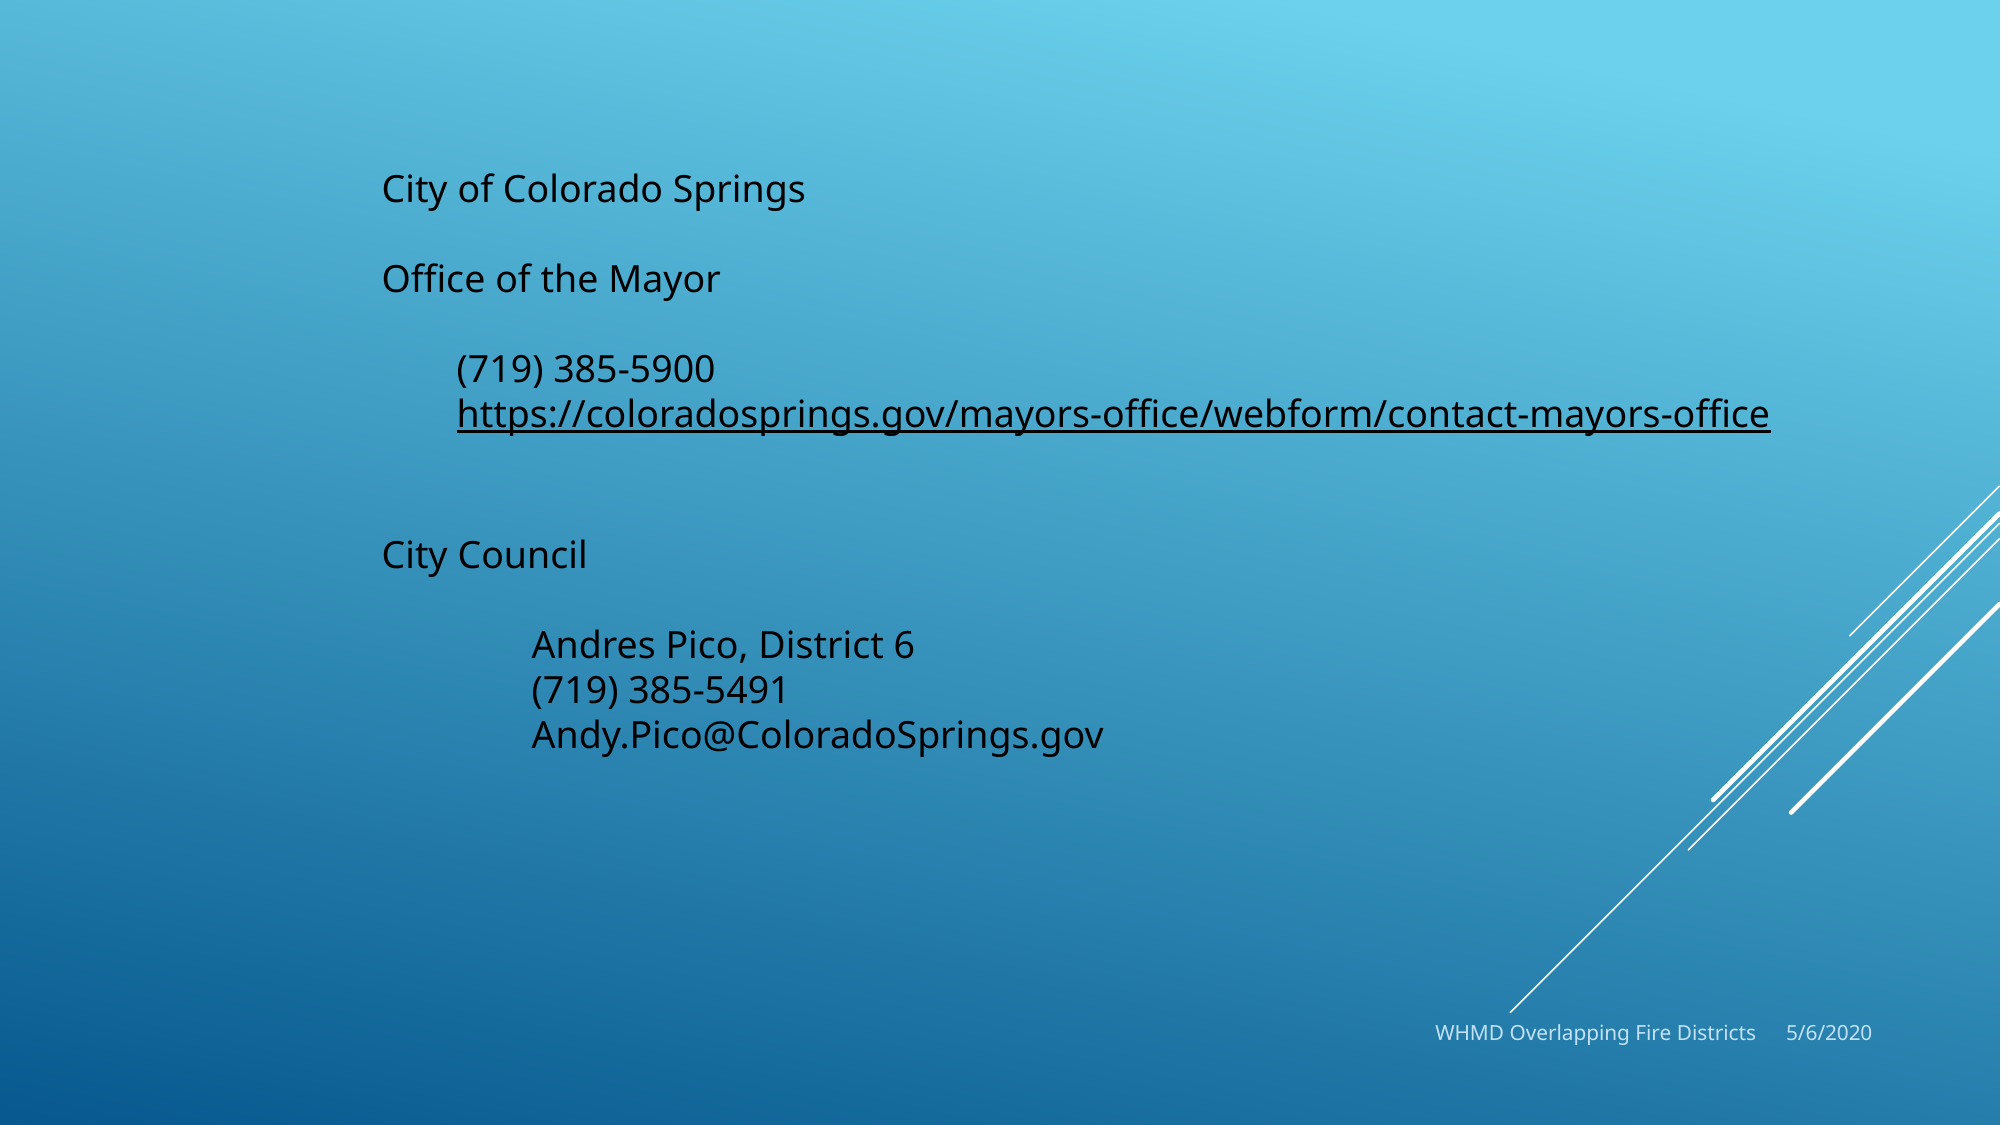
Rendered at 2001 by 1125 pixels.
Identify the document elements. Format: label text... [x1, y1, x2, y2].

text_box City of Colorado Springs Office of the Mayor (719) 385-5900 https://coloradosprings.gov/mayors-office/webform/contact-mayors-office City Council Andres Pico, District 6 (719) 385-5491 Andy.Pico@ColoradoSprings.gov [366, 157, 1787, 764]
footer WHMD Overlapping Fire Districts [1420, 1012, 1779, 1073]
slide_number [1779, 1012, 1888, 1073]
